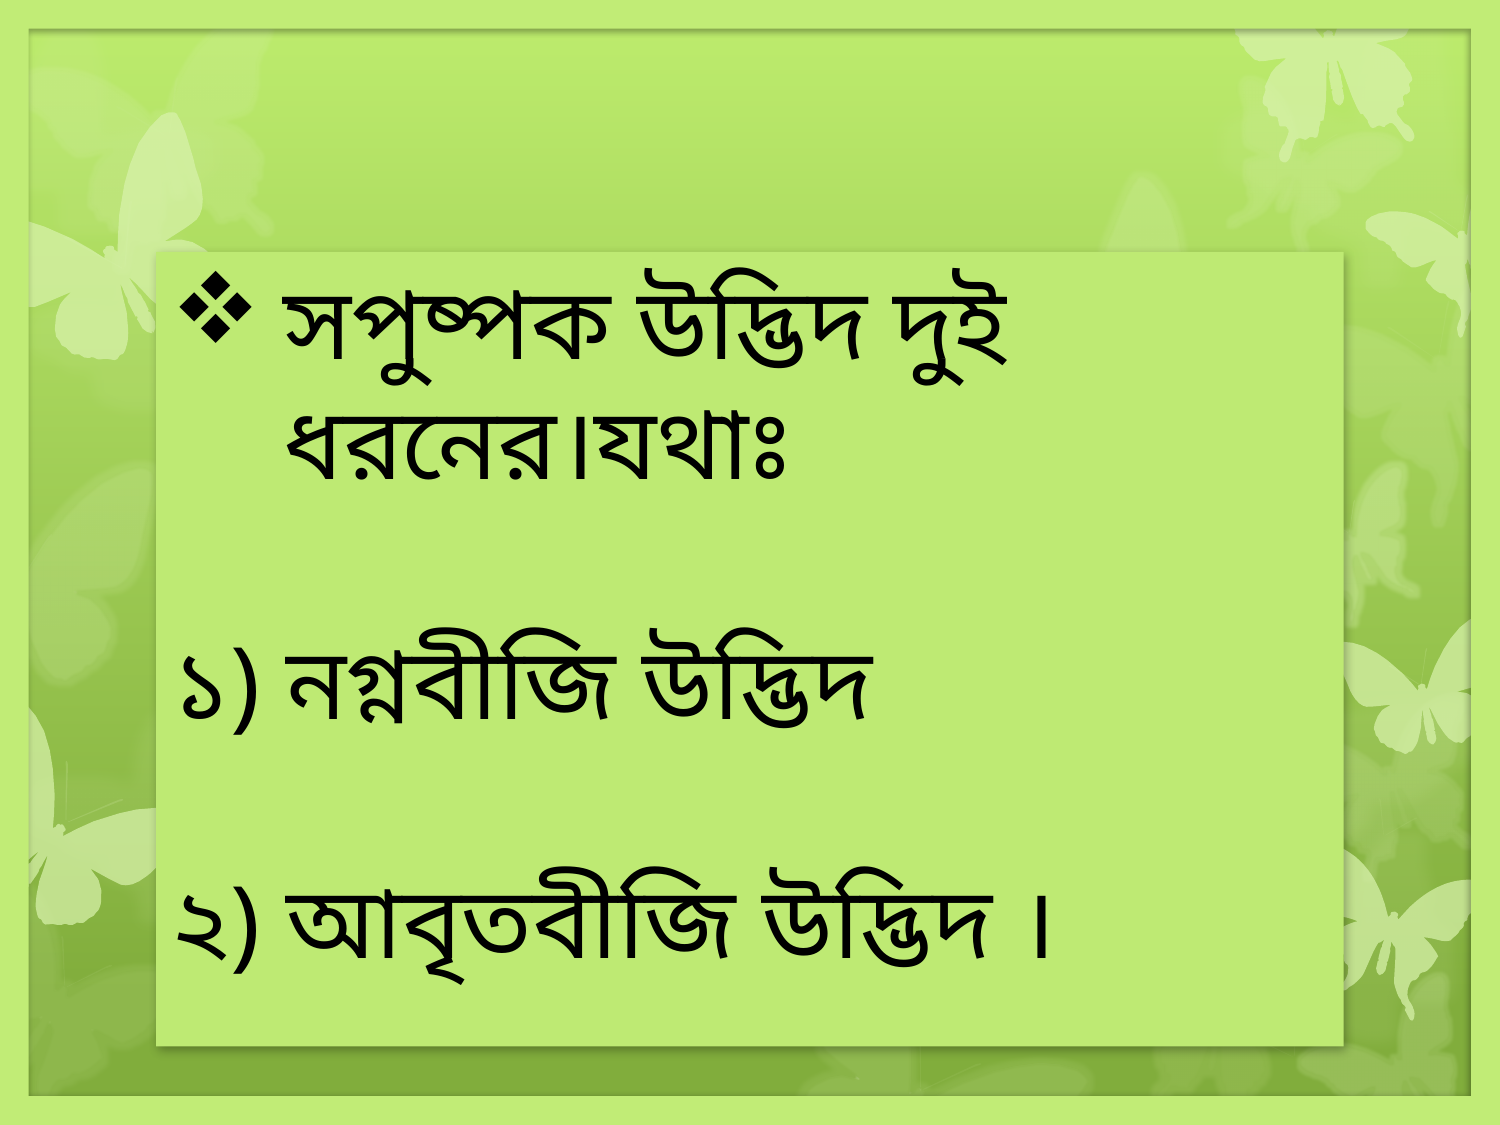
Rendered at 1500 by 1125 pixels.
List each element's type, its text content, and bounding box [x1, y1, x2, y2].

text_box সপুষ্পক উদ্ভিদ দুই ধরনের।যথাঃ ১) নগ্নবীজি উদ্ভিদ ২) আবৃতবীজি উদ্ভিদ । [156, 251, 1344, 1047]
text_box [0, 0, 1500, 1125]
